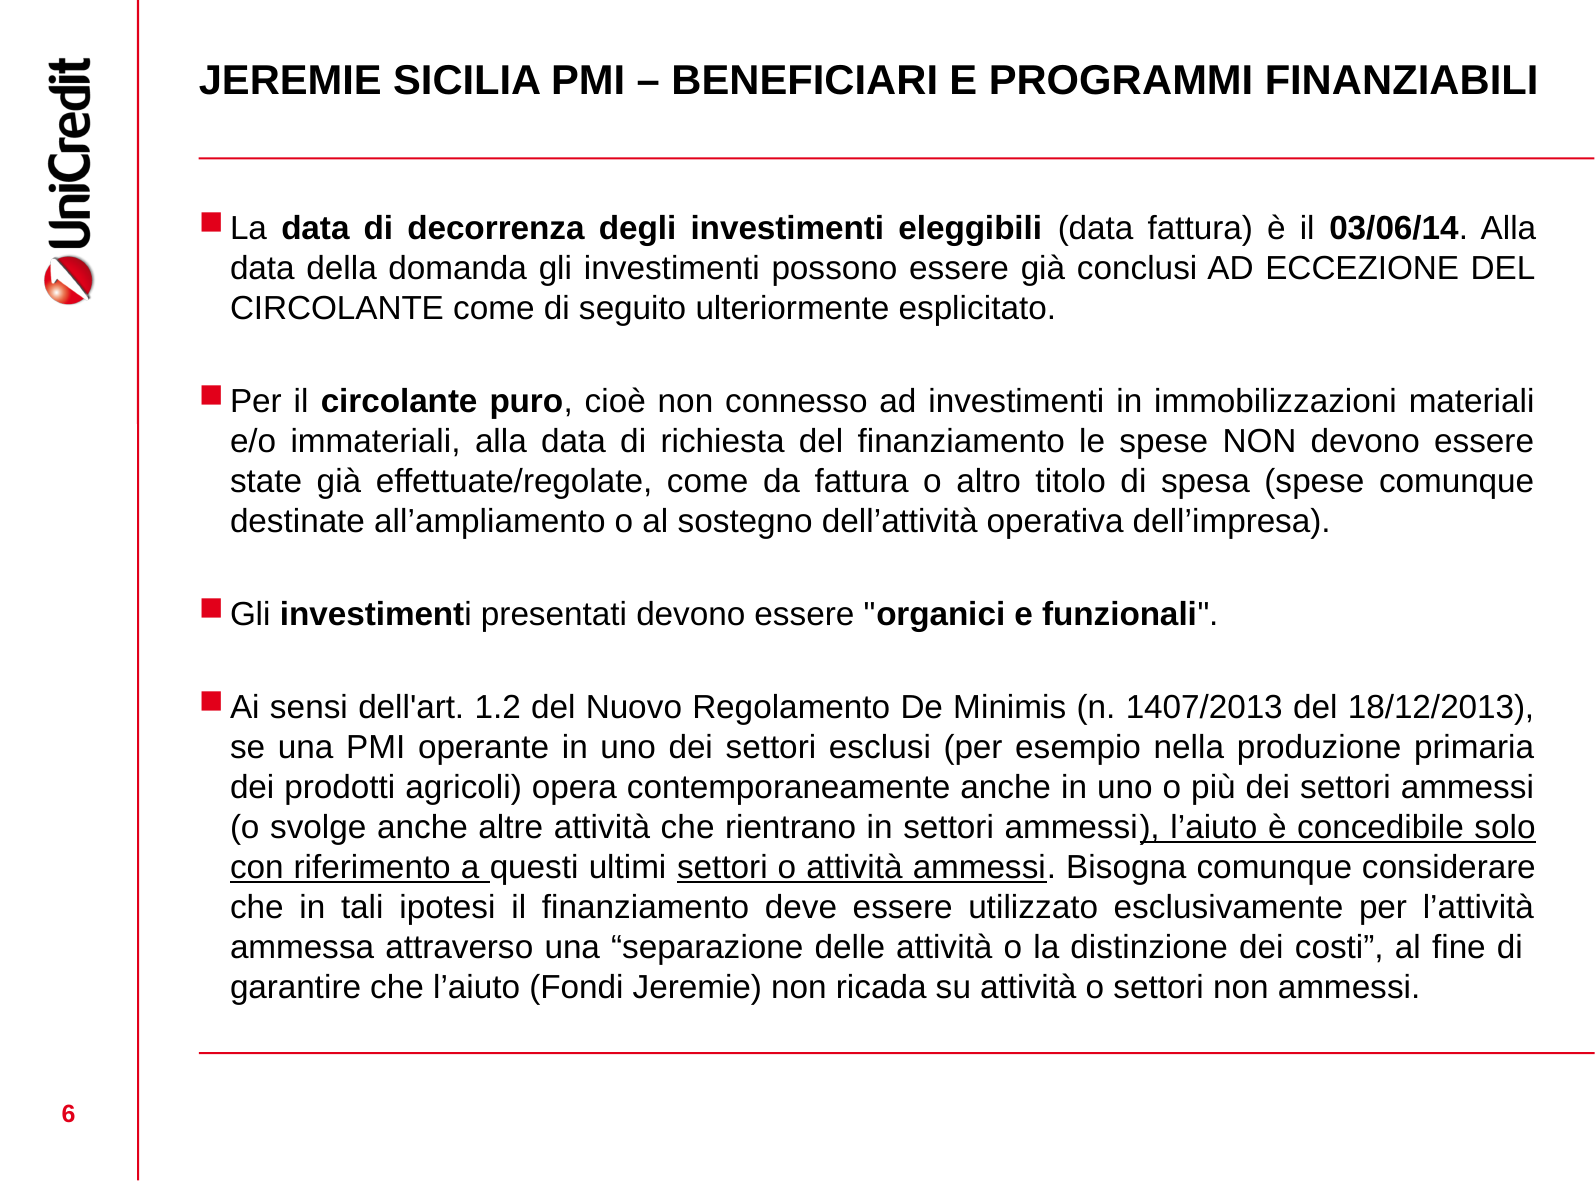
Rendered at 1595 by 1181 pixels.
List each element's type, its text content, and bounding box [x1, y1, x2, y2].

title JEREMIE SICILIA PMI – BENEFICIARI E PROGRAMMI FINANZIABILI [198, 0, 1542, 156]
picture [43, 56, 97, 307]
list La data di decorrenza degli investimenti eleggibili (data fattura) è il 03/06/14. Alla data della domanda gli investimenti possono essere già conclusi AD ECCEZIONE DEL CIRCOLANTE come di seguito ulteriormente esplicitato. Per il circolante puro, cioè non connesso ad investimenti in immobilizzazioni materiali e/o immateriali, alla data di richiesta del finanziamento le spese NON devono essere state già effettuate/regolate, come da fattura o altro titolo di spesa (spese comunque destinate all’ampliamento o al sostegno dell’attività operativa dell’impresa). Gli investimenti presentati devono essere "organici e funzionali". Ai sensi dell'art. 1.2 del Nuovo Regolamento De Minimis (n. 1407/2013 del 18/12/2013), se una PMI operante in uno dei settori esclusi (per esempio nella produzione primaria dei prodotti agricoli) opera contemporaneamente anche in uno o più dei settori ammessi (o svolge anche altre attività che rientrano in settori ammessi), l’aiuto è concedibile solo con riferimento a questi ultimi settori o attività ammessi. Bisogna comunque considerare che in tali ipotesi il finanziamento deve essere utilizzato esclusivamente per l’attività ammessa attraverso una “separazione delle attività o la distinzione dei costi”, al fine di garantire che l’aiuto (Fondi Jeremie) non ricada su attività o settori non ammessi. [198, 206, 1537, 1033]
slide_number 6 [0, 1048, 138, 1128]
